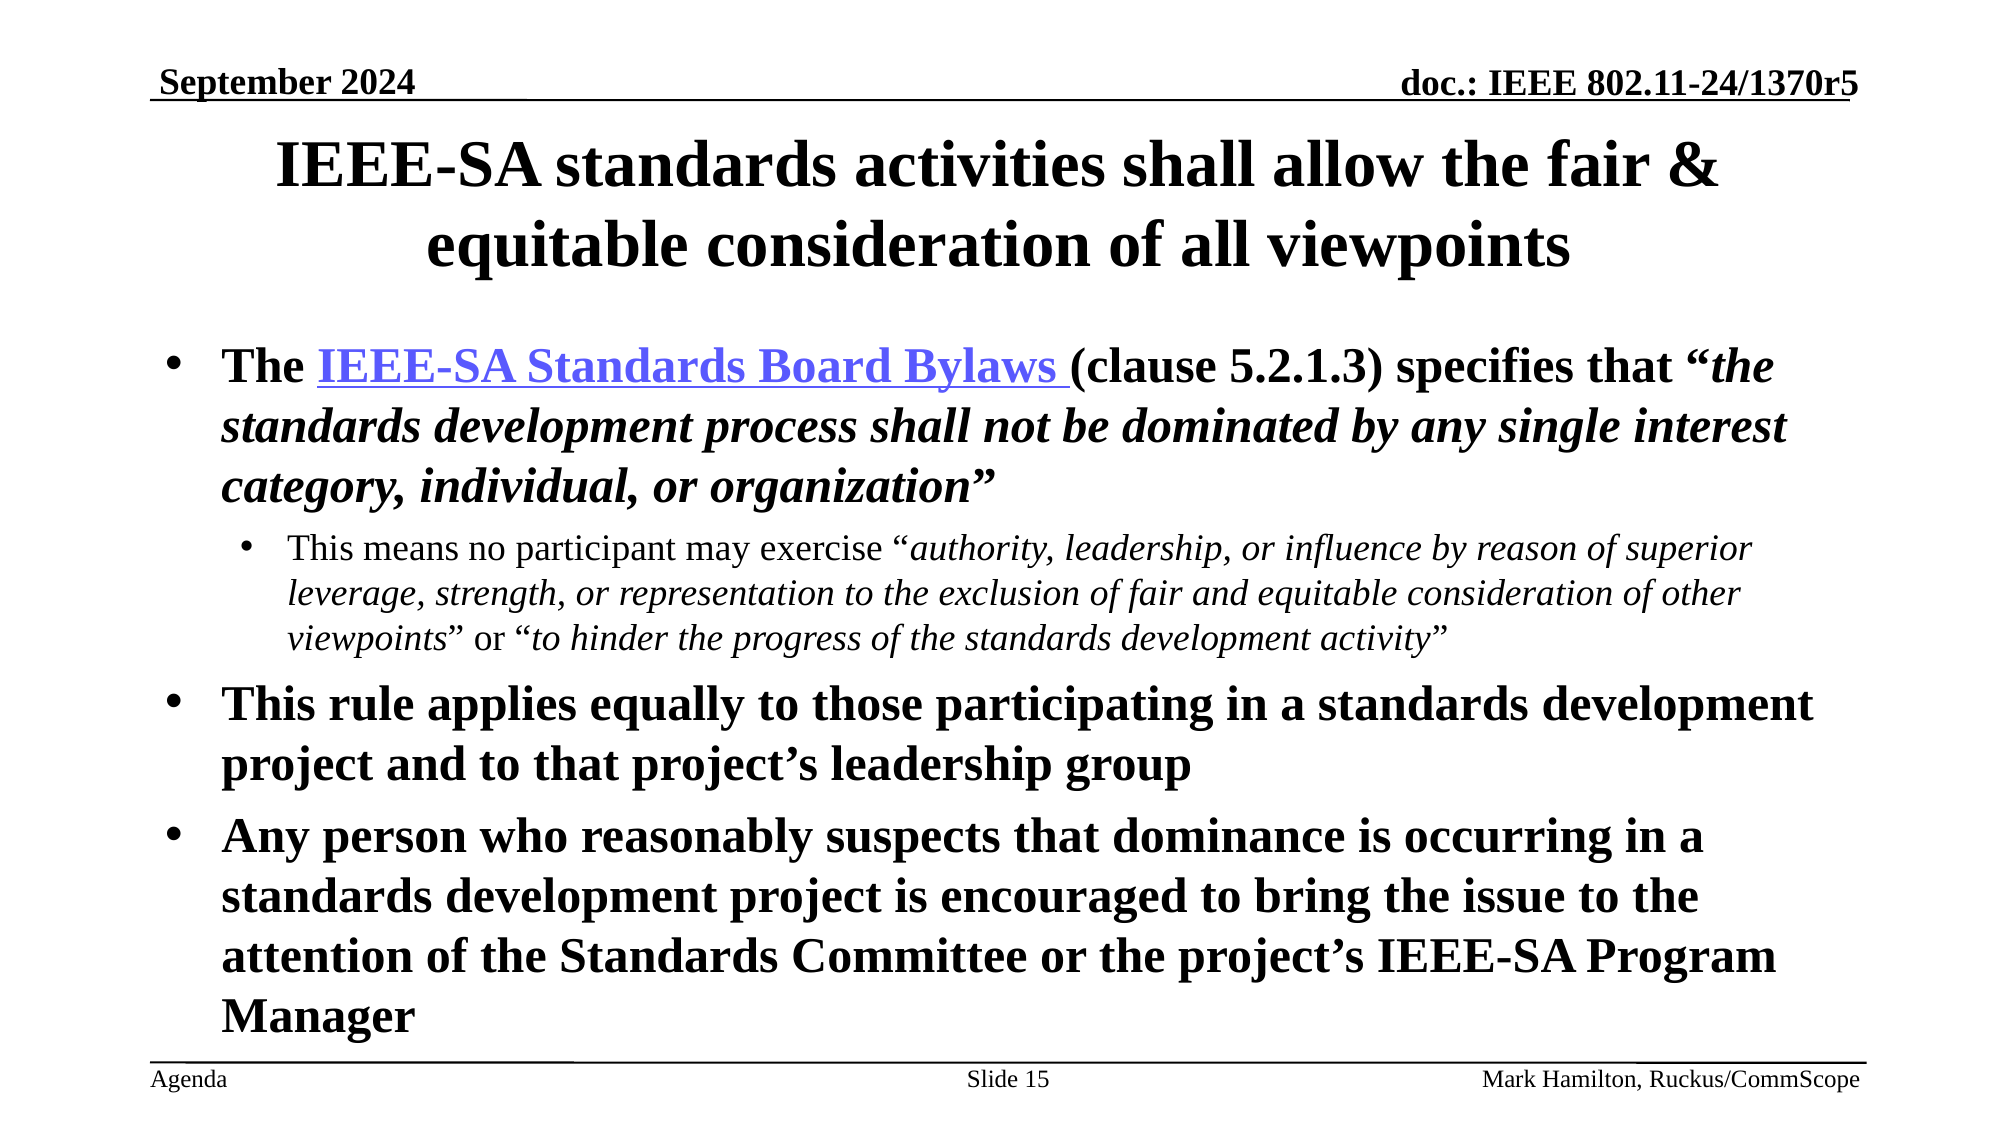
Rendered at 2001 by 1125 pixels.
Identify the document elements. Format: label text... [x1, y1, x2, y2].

list The IEEE-SA Standards Board Bylaws (clause 5.2.1.3) specifies that “the standards development process shall not be dominated by any single interest category, individual, or organization” This means no participant may exercise “authority, leadership, or influence by reason of superior leverage, strength, or representation to the exclusion of fair and equitable consideration of other viewpoints” or “to hinder the progress of the standards development activity” This rule applies equally to those participating in a standards development project and to that project’s leadership group Any person who reasonably suspects that dominance is occurring in a standards development project is encouraged to bring the issue to the attention of the Standards Committee or the project’s IEEE-SA Program Manager [149, 324, 1850, 1000]
title IEEE-SA standards activities shall allow the fair & equitable consideration of all viewpoints [149, 112, 1850, 288]
slide_number Slide 15 [950, 1061, 1067, 1123]
